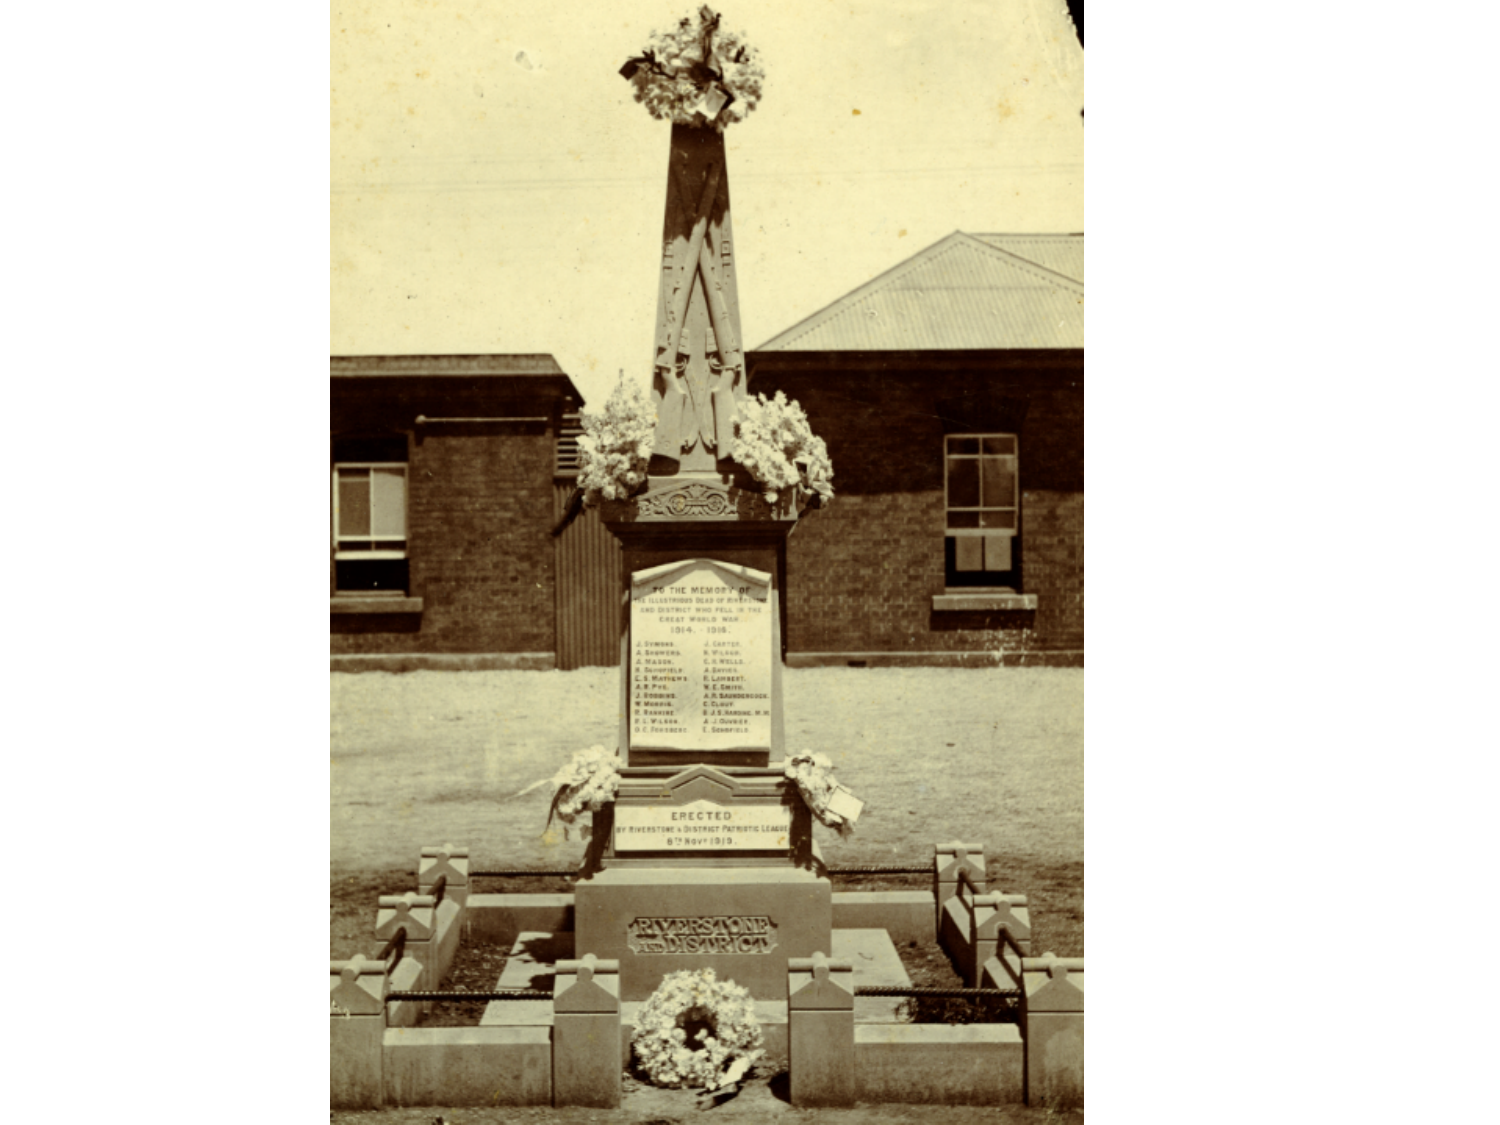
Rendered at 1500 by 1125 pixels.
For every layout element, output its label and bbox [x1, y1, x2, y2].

picture [330, 0, 1084, 1125]
